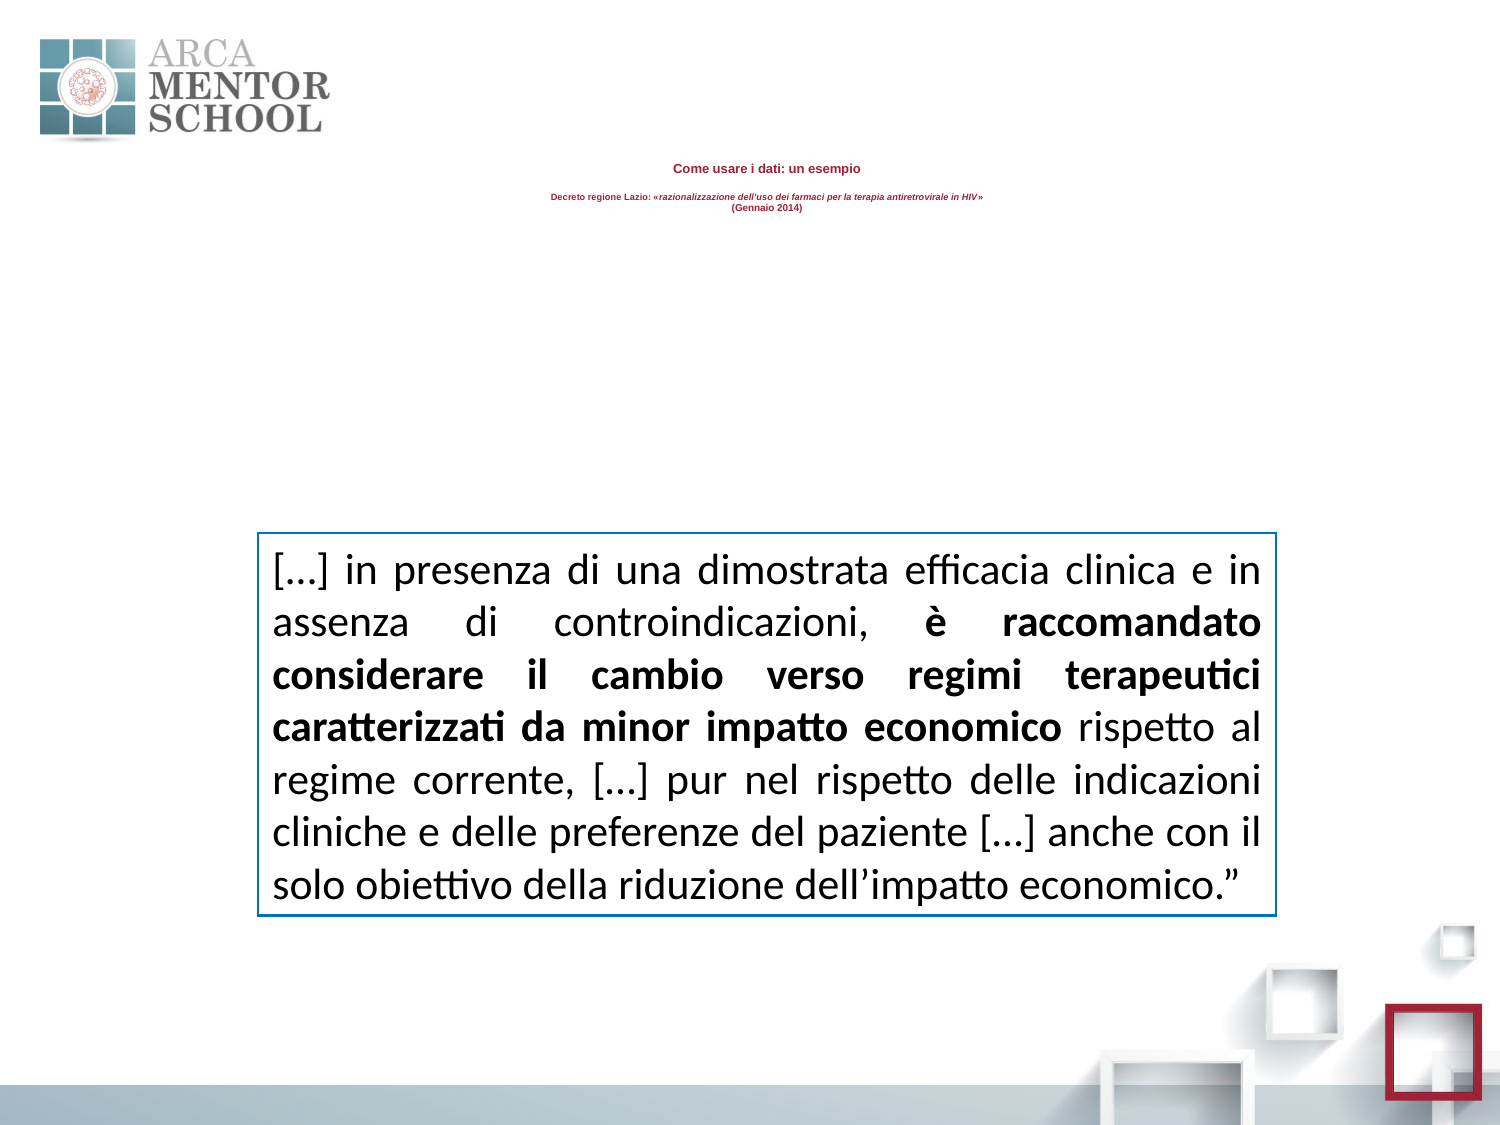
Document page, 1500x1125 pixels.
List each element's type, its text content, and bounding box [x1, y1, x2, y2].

text_box […] in presenza di una dimostrata efficacia clinica e in assenza di controindicazioni, è raccomandato considerare il cambio verso regimi terapeutici caratterizzati da minor impatto economico rispetto al regime corrente, […] pur nel rispetto delle indicazioni cliniche e delle preferenze del paziente […] anche con il solo obiettivo della riduzione dell’impatto economico.” [257, 532, 1277, 917]
title Come usare i dati: un esempio Decreto regione Lazio: «razionalizzazione dell’uso dei farmaci per la terapia antiretrovirale in HIV» (Gennaio 2014) [44, 155, 1490, 222]
picture [0, 0, 1500, 1125]
